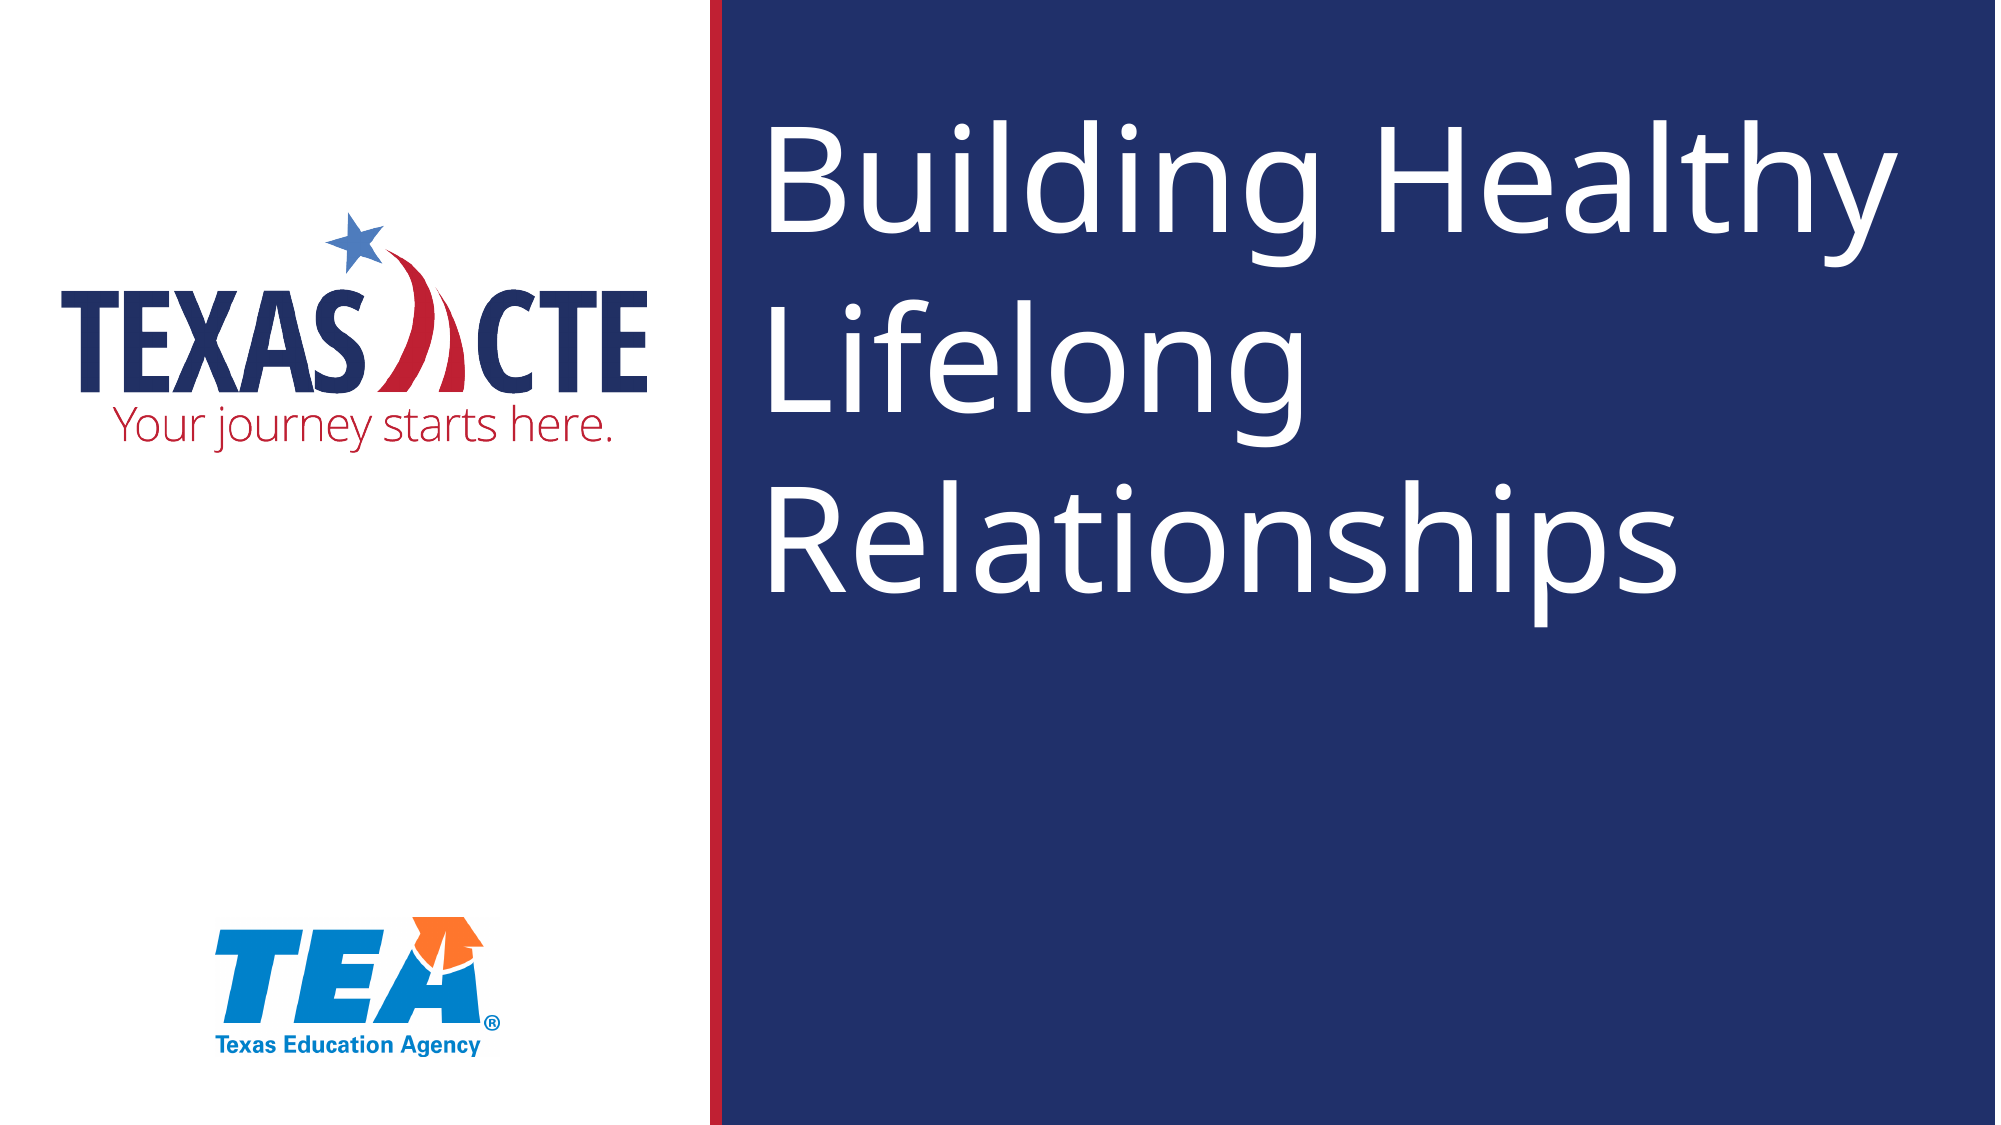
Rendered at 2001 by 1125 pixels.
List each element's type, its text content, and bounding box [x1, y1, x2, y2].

picture [215, 917, 500, 1057]
picture [61, 212, 647, 453]
title Building Healthy Lifelong Relationships [742, 78, 1967, 639]
